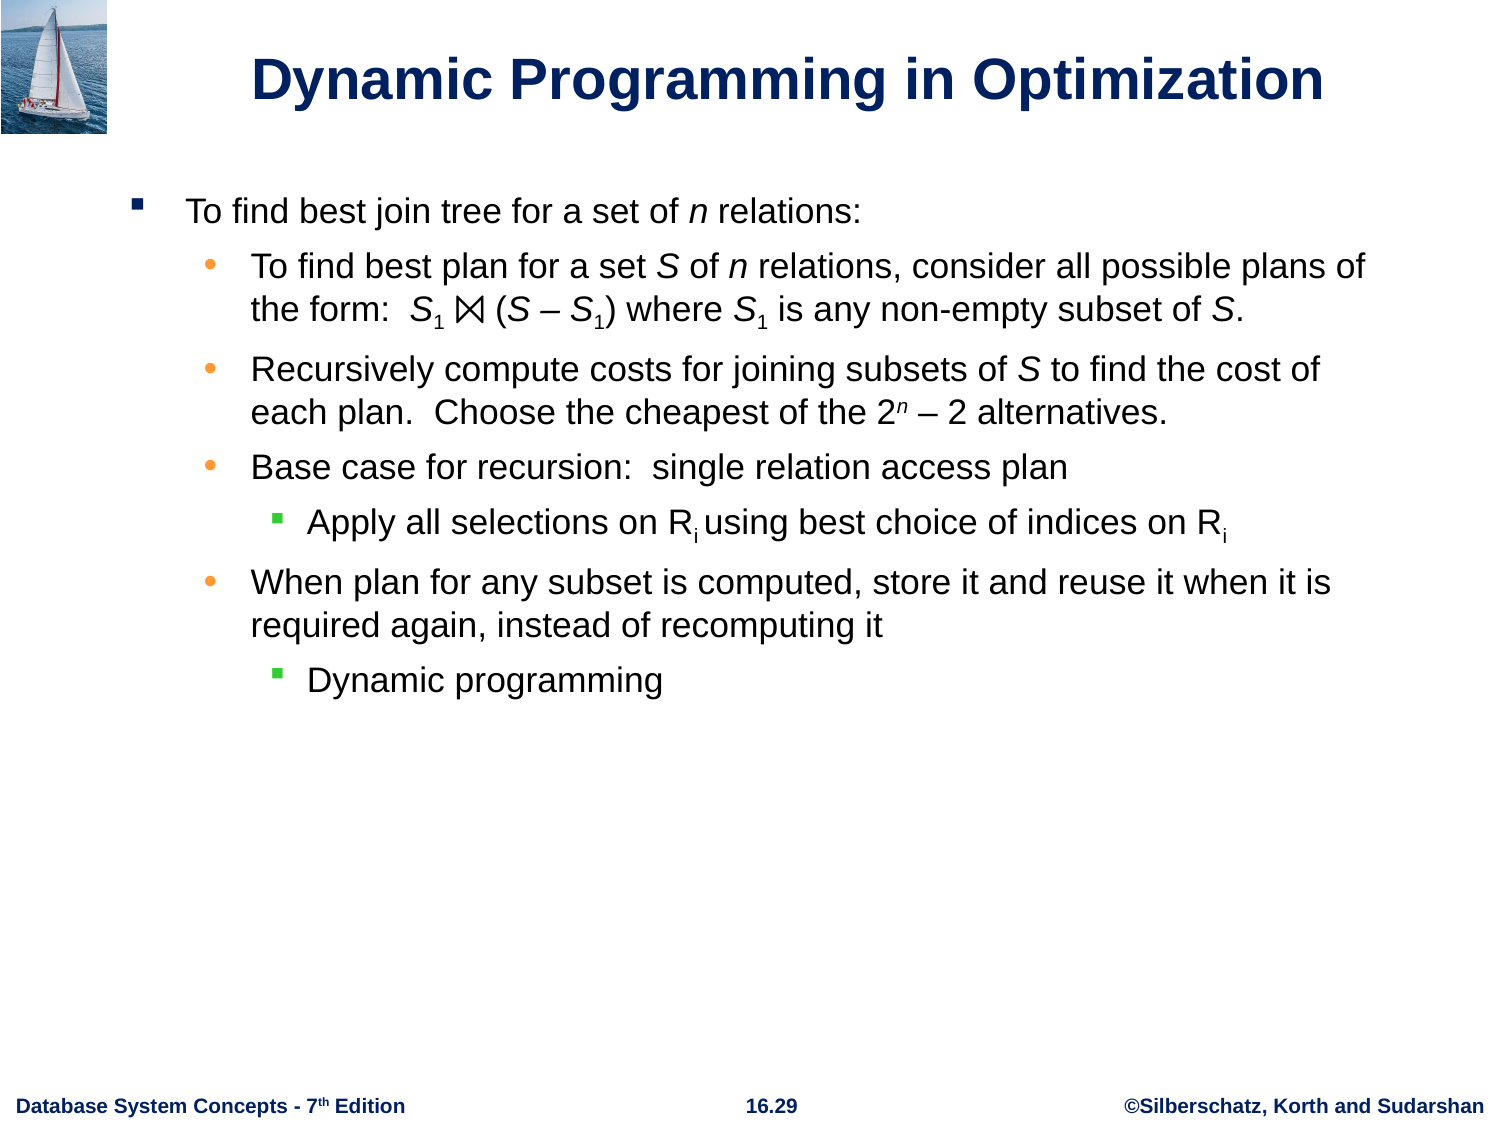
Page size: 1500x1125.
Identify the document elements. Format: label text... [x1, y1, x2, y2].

list To find best join tree for a set of n relations: To find best plan for a set S of n relations, consider all possible plans of the form: S1 ⨝ (S – S1) where S1 is any non-empty subset of S. Recursively compute costs for joining subsets of S to find the cost of each plan. Choose the cheapest of the 2n – 2 alternatives. Base case for recursion: single relation access plan Apply all selections on Ri using best choice of indices on Ri When plan for any subset is computed, store it and reuse it when it is required again, instead of recomputing it Dynamic programming [113, 180, 1384, 1062]
title Dynamic Programming in Optimization [125, 18, 1452, 120]
picture [1, 0, 107, 134]
